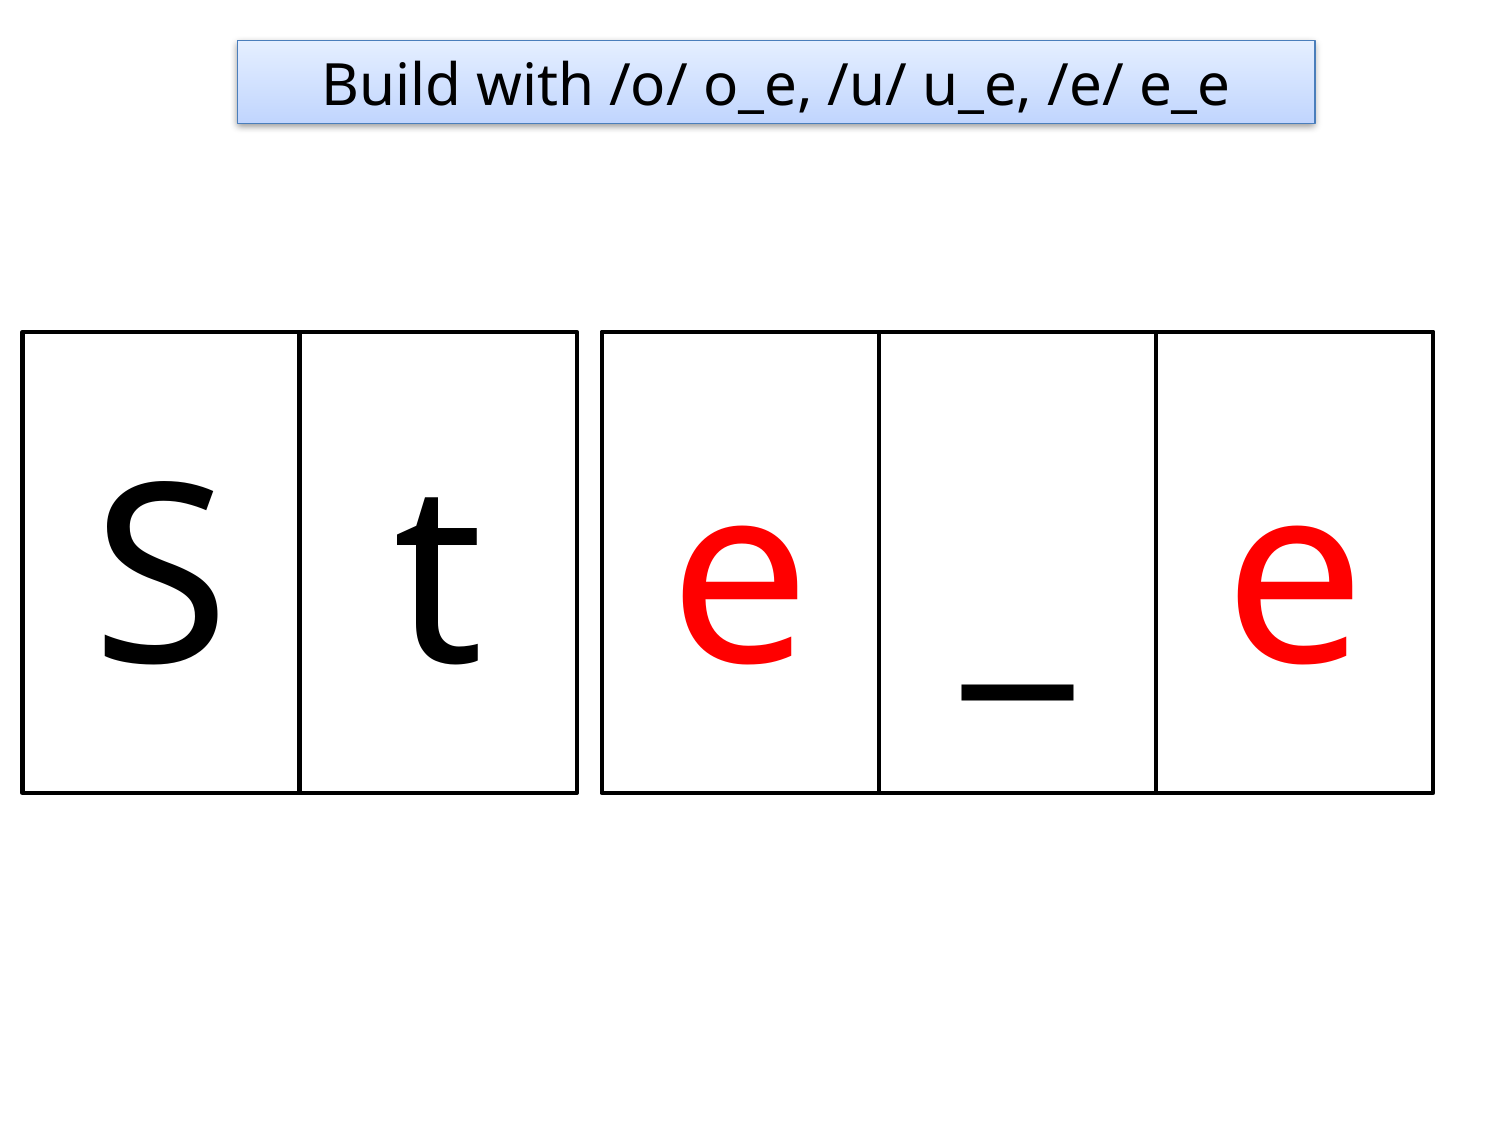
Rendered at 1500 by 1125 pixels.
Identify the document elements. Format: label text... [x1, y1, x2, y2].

text_box e [600, 330, 877, 795]
text_box _ [877, 330, 1154, 795]
text_box S [20, 330, 298, 795]
text_box t [298, 330, 579, 795]
text_box e [1154, 330, 1435, 795]
text_box Build with /o/ o_e, /u/ u_e, /e/ e_e [237, 40, 1316, 124]
